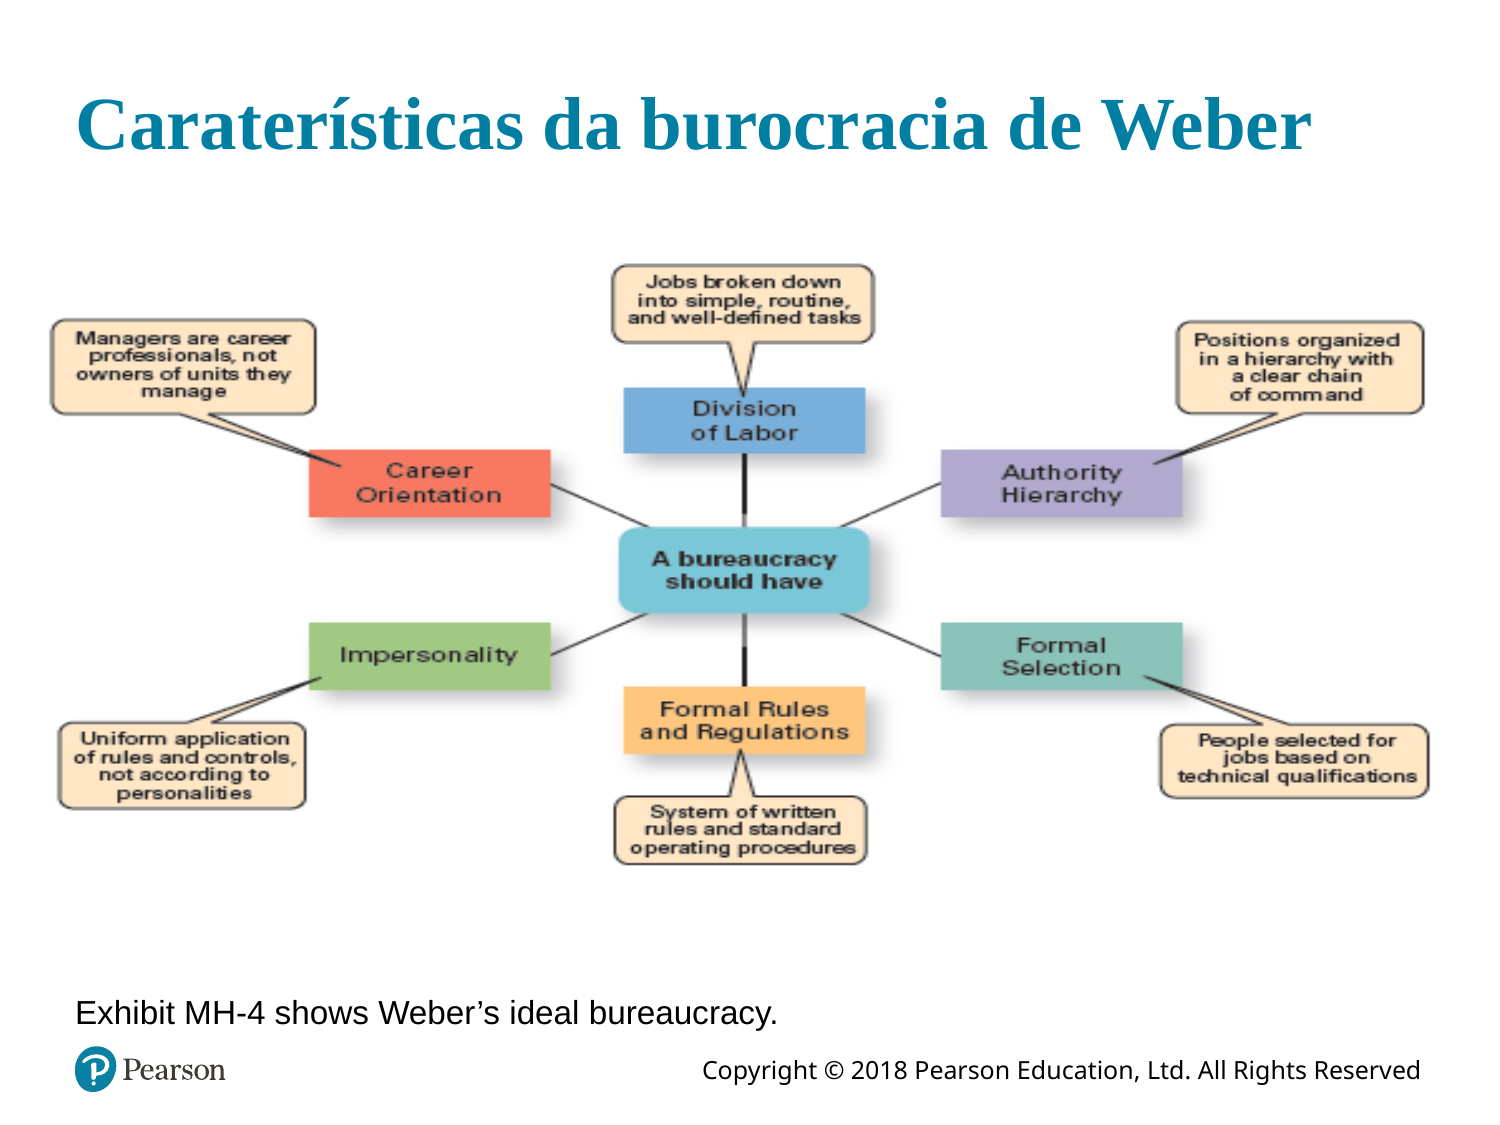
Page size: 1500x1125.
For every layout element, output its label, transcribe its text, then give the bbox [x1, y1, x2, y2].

picture [0, 249, 1473, 888]
list Exhibit MH-4 shows Weber’s ideal bureaucracy. [75, 897, 1425, 1031]
title Caraterísticas da burocracia de Weber [75, 75, 1425, 213]
